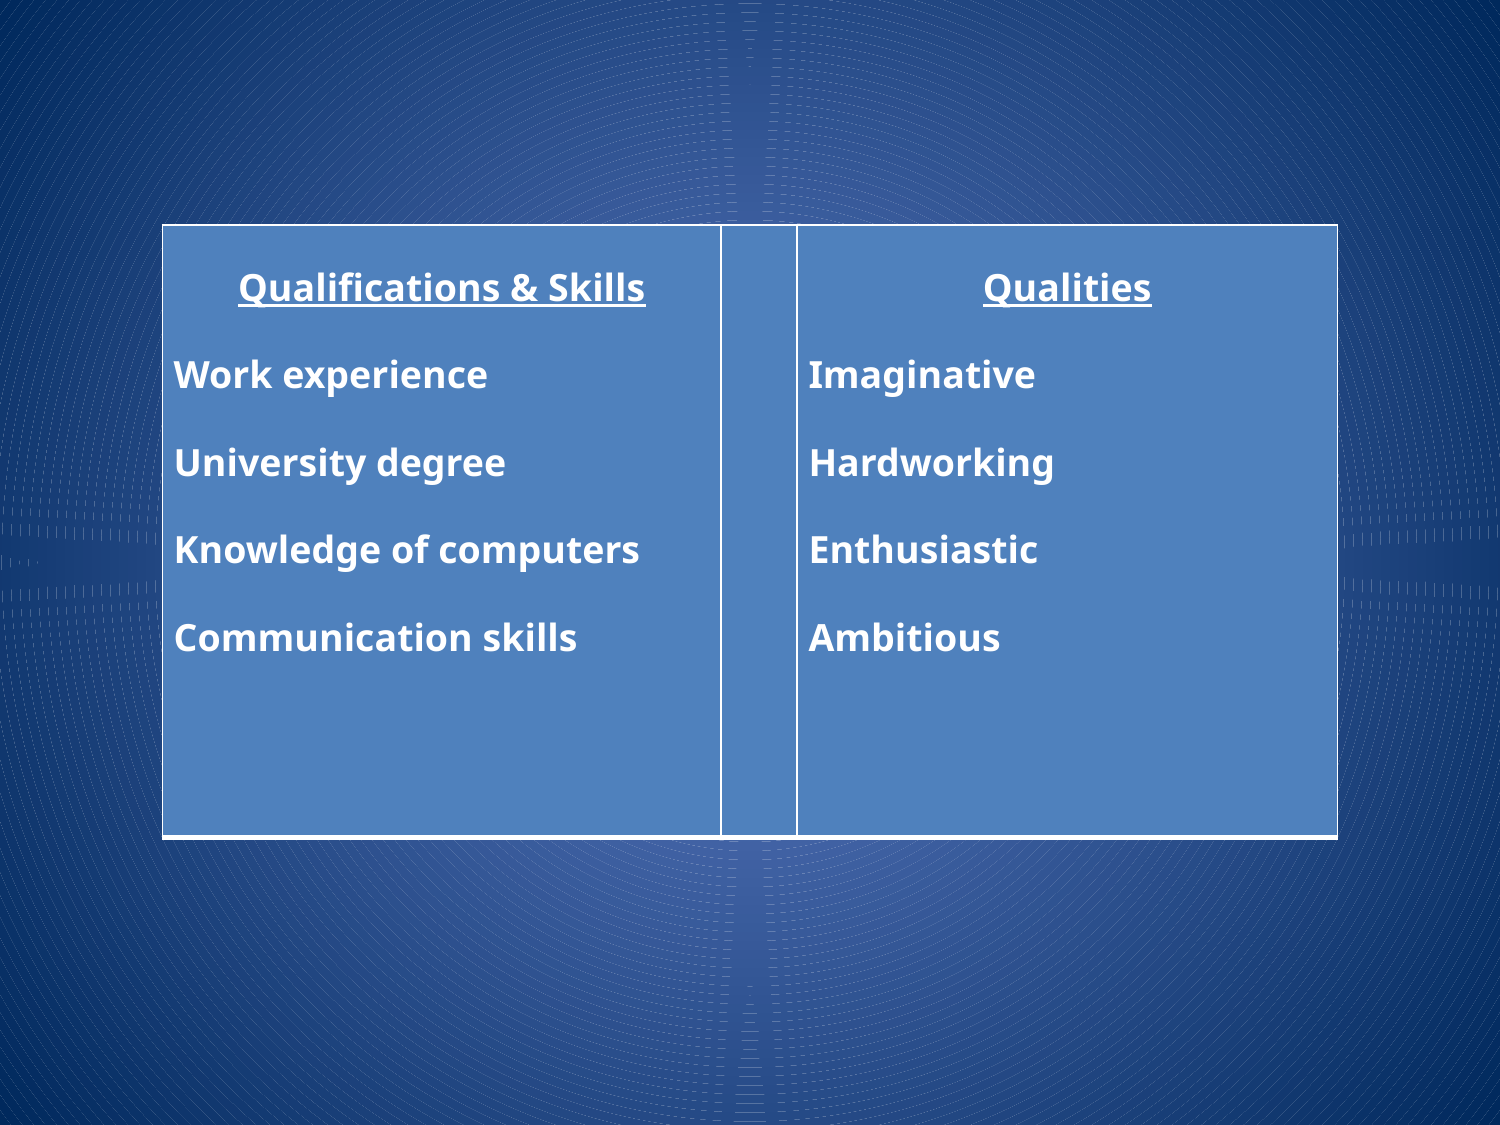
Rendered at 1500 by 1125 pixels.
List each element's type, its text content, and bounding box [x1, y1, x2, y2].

table_header Qualifications & Skills Work experience University degree Knowledge of computers Communication skills [163, 226, 720, 835]
table_header Qualities Imaginative Hardworking Enthusiastic Ambitious [798, 226, 1337, 835]
table_header [722, 226, 796, 835]
